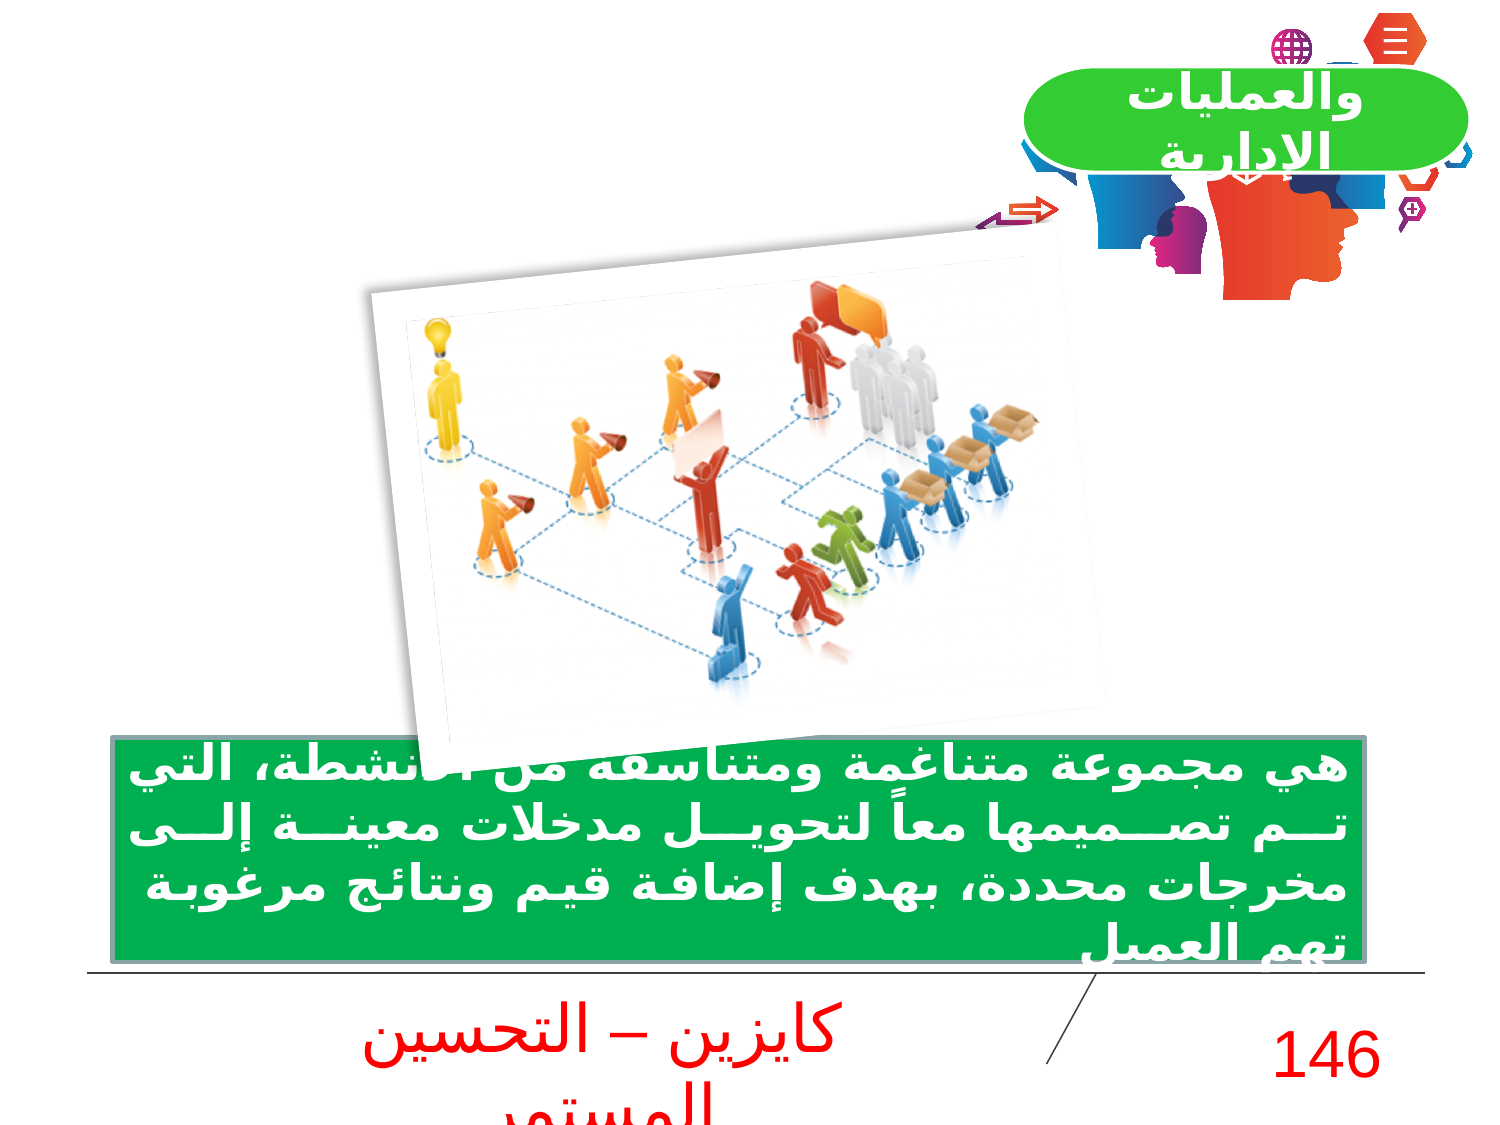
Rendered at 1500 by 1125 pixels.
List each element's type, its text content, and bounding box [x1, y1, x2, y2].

picture [407, 257, 1071, 742]
text_box والعمليات الإدارية [1021, 66, 1471, 173]
text_box 146 [1229, 1005, 1425, 1075]
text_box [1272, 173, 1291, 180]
text_box 107 [1206, 173, 1232, 181]
text_box هي مجموعة متناغمة ومتناسقة من الأنشطة، التي تم تصميمها معاً لتحويل مدخلات معينة إلى مخرجات محددة، بهدف إضافة قيم ونتائج مرغوبة تهم العميل [112, 737, 1365, 963]
text_box كايزين – التحسين المستمر [299, 980, 903, 1050]
